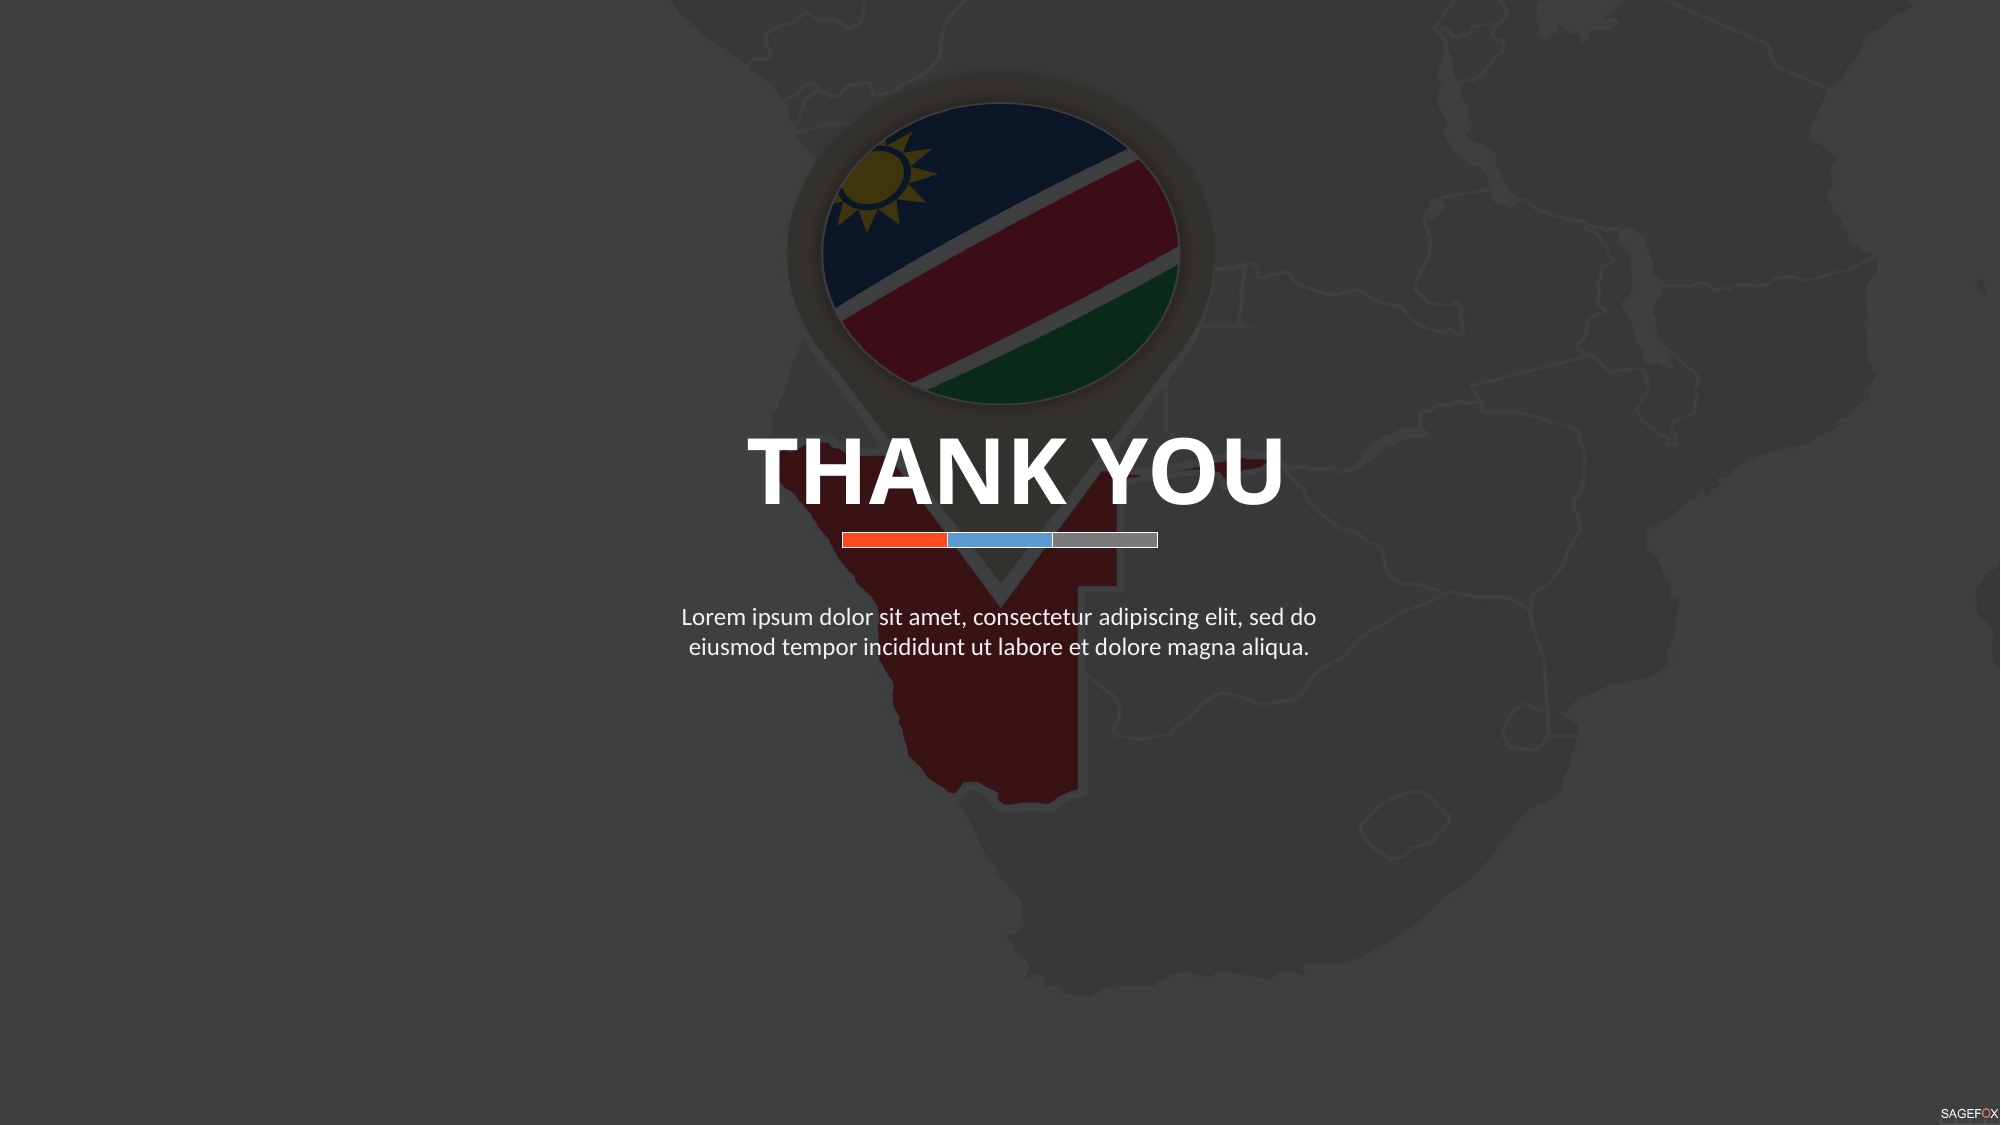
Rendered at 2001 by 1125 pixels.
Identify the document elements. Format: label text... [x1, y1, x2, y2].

picture [1940, 0, 2001, 1125]
text_box THANK YOU [565, 405, 1470, 531]
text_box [842, 532, 1158, 548]
text_box Lorem ipsum dolor sit amet, consectetur adipiscing elit, sed do eiusmod tempor incididunt ut labore et dolore magna aliqua. [660, 593, 1340, 668]
